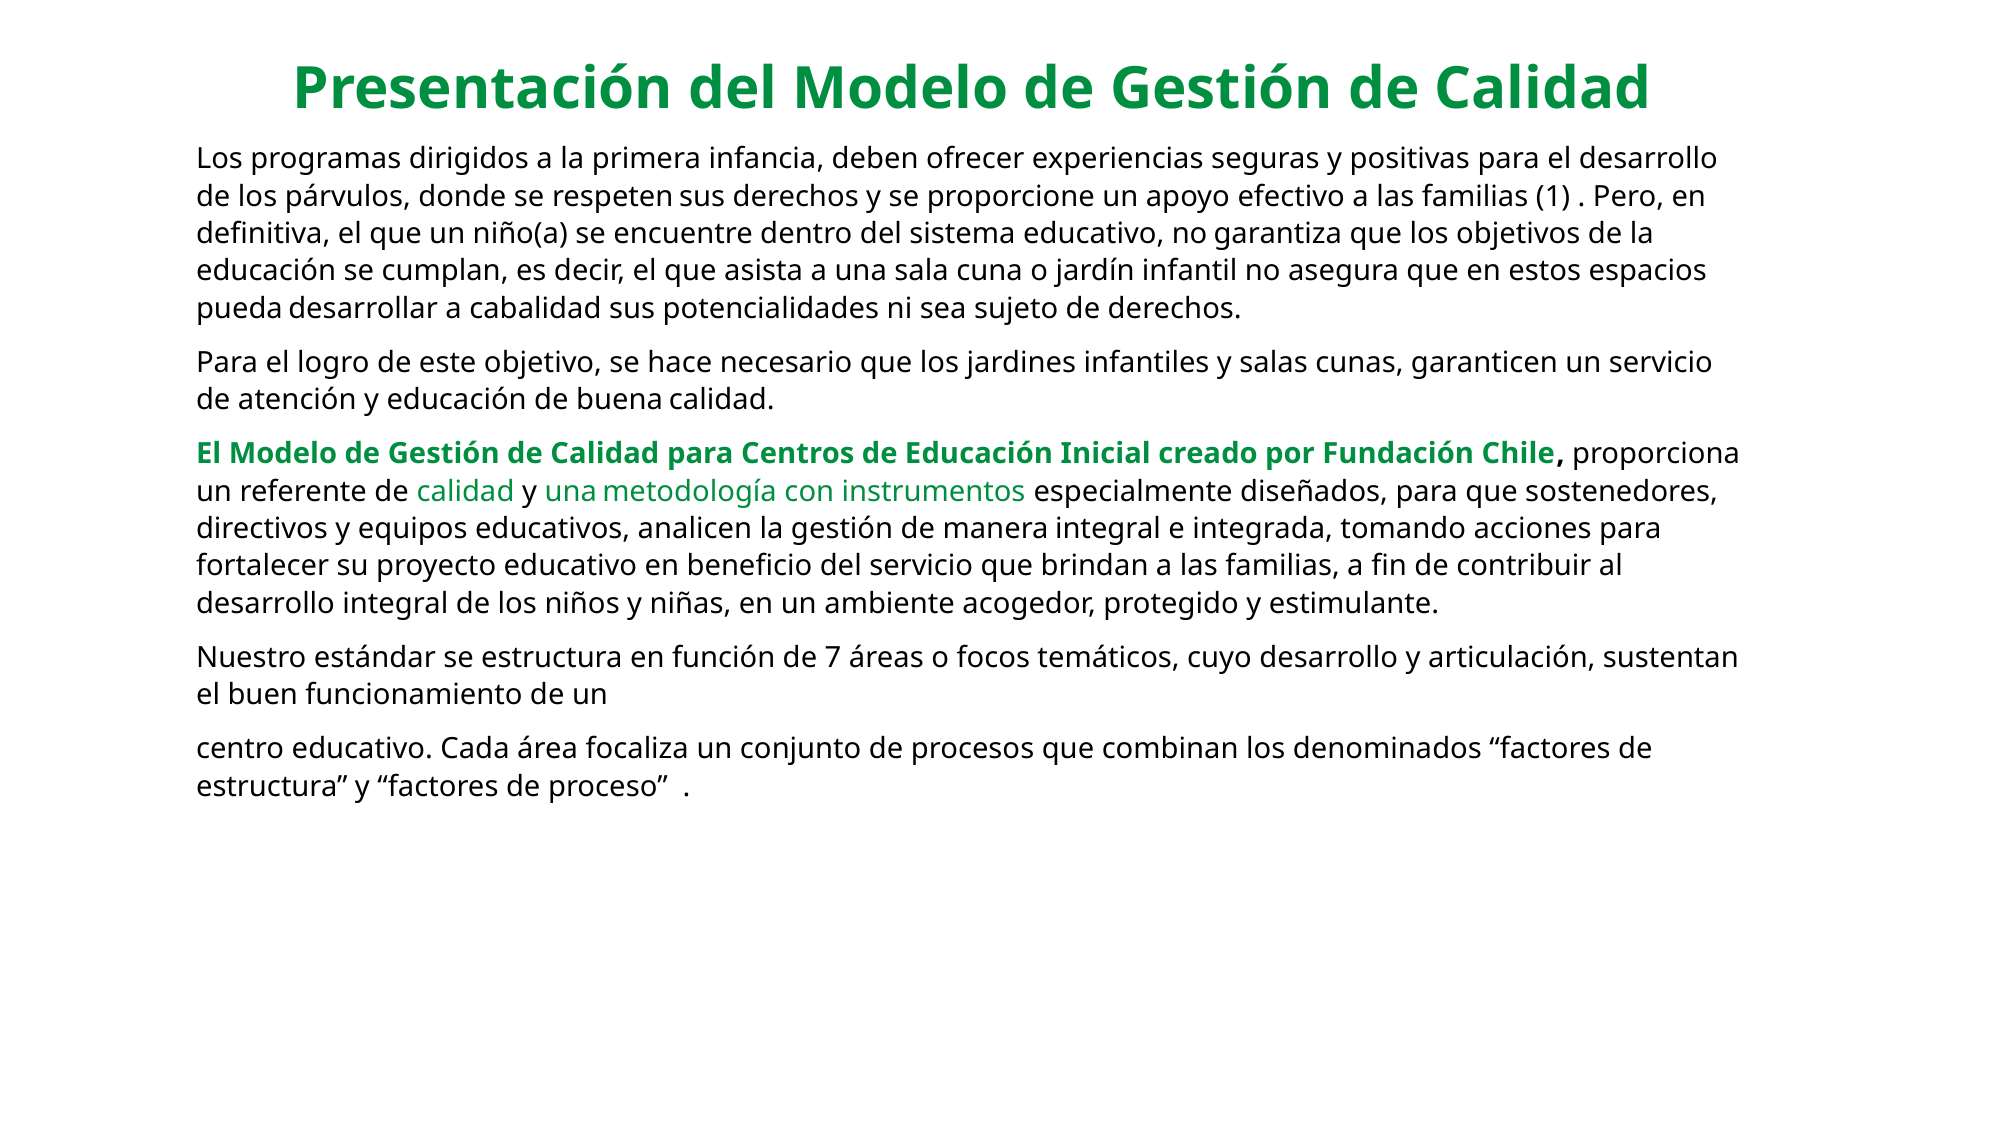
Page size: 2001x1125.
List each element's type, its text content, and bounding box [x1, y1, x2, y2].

text_box Presentación del Modelo de Gestión de Calidad Los programas dirigidos a la primera infancia, deben ofrecer experiencias seguras y positivas para el desarrollo de los párvulos, donde se respeten sus derechos y se proporcione un apoyo efectivo a las familias (1) . Pero, en definitiva, el que un niño(a) se encuentre dentro del sistema educativo, no garantiza que los objetivos de la educación se cumplan, es decir, el que asista a una sala cuna o jardín infantil no asegura que en estos espacios pueda desarrollar a cabalidad sus potencialidades ni sea sujeto de derechos. Para el logro de este objetivo, se hace necesario que los jardines infantiles y salas cunas, garanticen un servicio de atención y educación de buena calidad. El Modelo de Gestión de Calidad para Centros de Educación Inicial creado por Fundación Chile, proporciona un referente de calidad y una metodología con instrumentos especialmente diseñados, para que sostenedores, directivos y equipos educativos, analicen la gestión de manera integral e integrada, tomando acciones para fortalecer su proyecto educativo en beneficio del servicio que brindan a las familias, a fin de contribuir al desarrollo integral de los niños y niñas, en un ambiente acogedor, protegido y estimulante. Nuestro estándar se estructura en función de 7 áreas o focos temáticos, cuyo desarrollo y articulación, sustentan el buen funcionamiento de un centro educativo. Cada área focaliza un conjunto de procesos que combinan los denominados “factores de estructura” y “factores de proceso” . [181, 38, 1764, 810]
